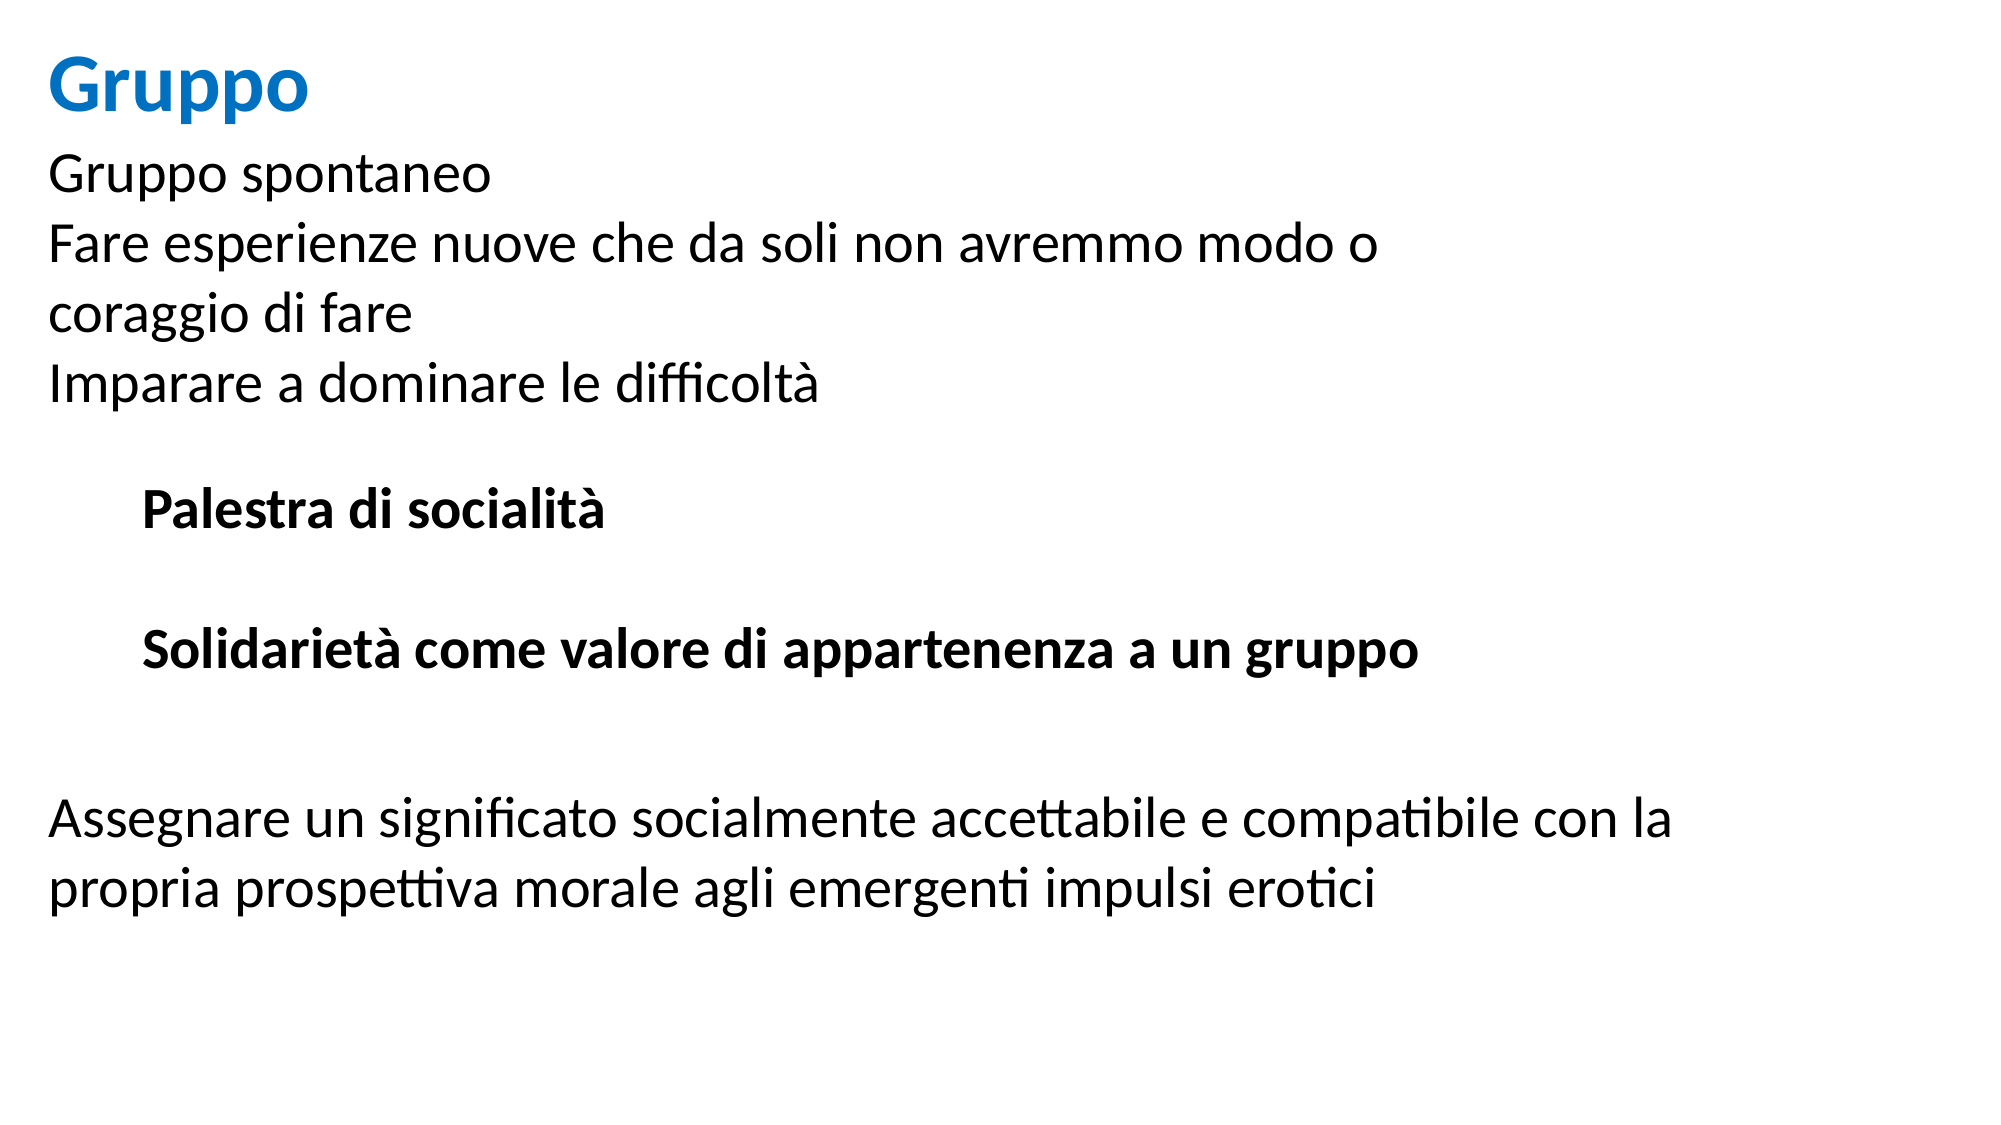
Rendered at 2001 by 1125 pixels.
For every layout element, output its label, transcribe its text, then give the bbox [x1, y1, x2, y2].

text_box Assegnare un significato socialmente accettabile e compatibile con la propria prospettiva morale agli emergenti impulsi erotici [34, 771, 1774, 927]
text_box Gruppo spontaneo Fare esperienze nuove che da soli non avremmo modo o coraggio di fare Imparare a dominare le difficoltà [34, 135, 1555, 422]
text_box Palestra di socialità Solidarietà come valore di appartenenza a un gruppo [127, 462, 1620, 688]
text_box Gruppo [34, 20, 1746, 135]
